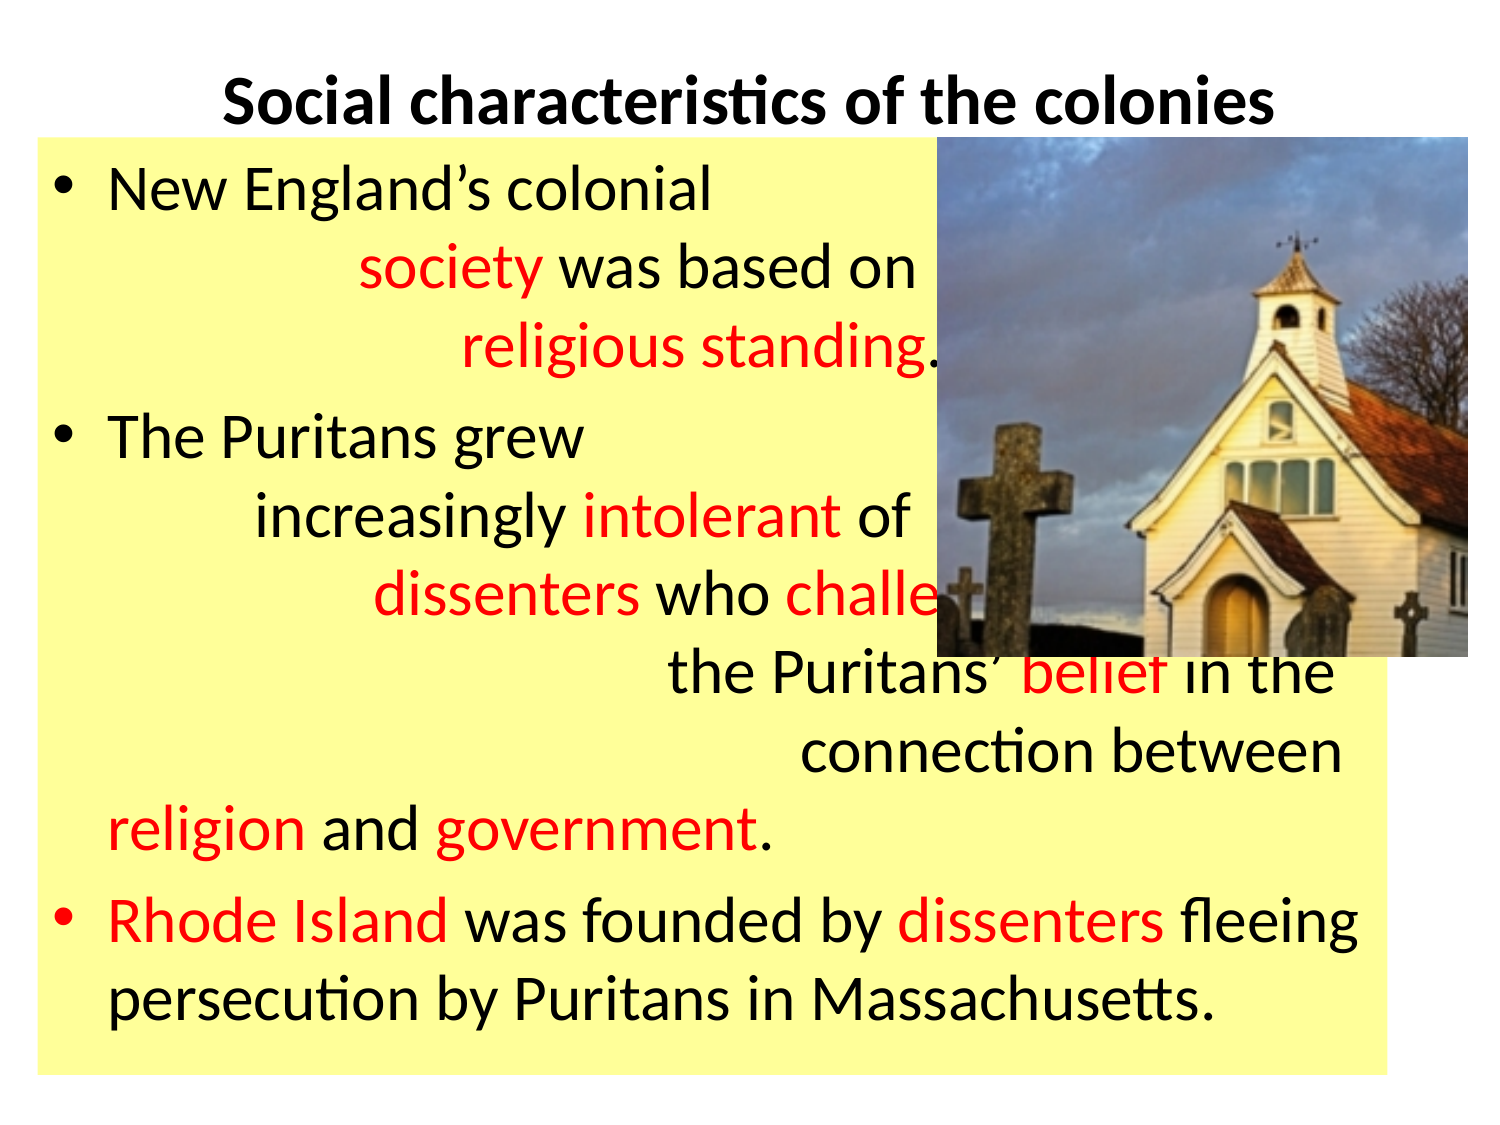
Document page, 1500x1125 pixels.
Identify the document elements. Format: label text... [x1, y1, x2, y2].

title Social characteristics of the colonies [75, 45, 1425, 137]
list New England’s colonial society was based on religious standing. The Puritans grew increasingly intolerant of dissenters who challenged the Puritans’ belief in the connection between religion and government. Rhode Island was founded by dissenters fleeing persecution by Puritans in Massachusetts. [37, 137, 1388, 1075]
picture [937, 137, 1469, 657]
